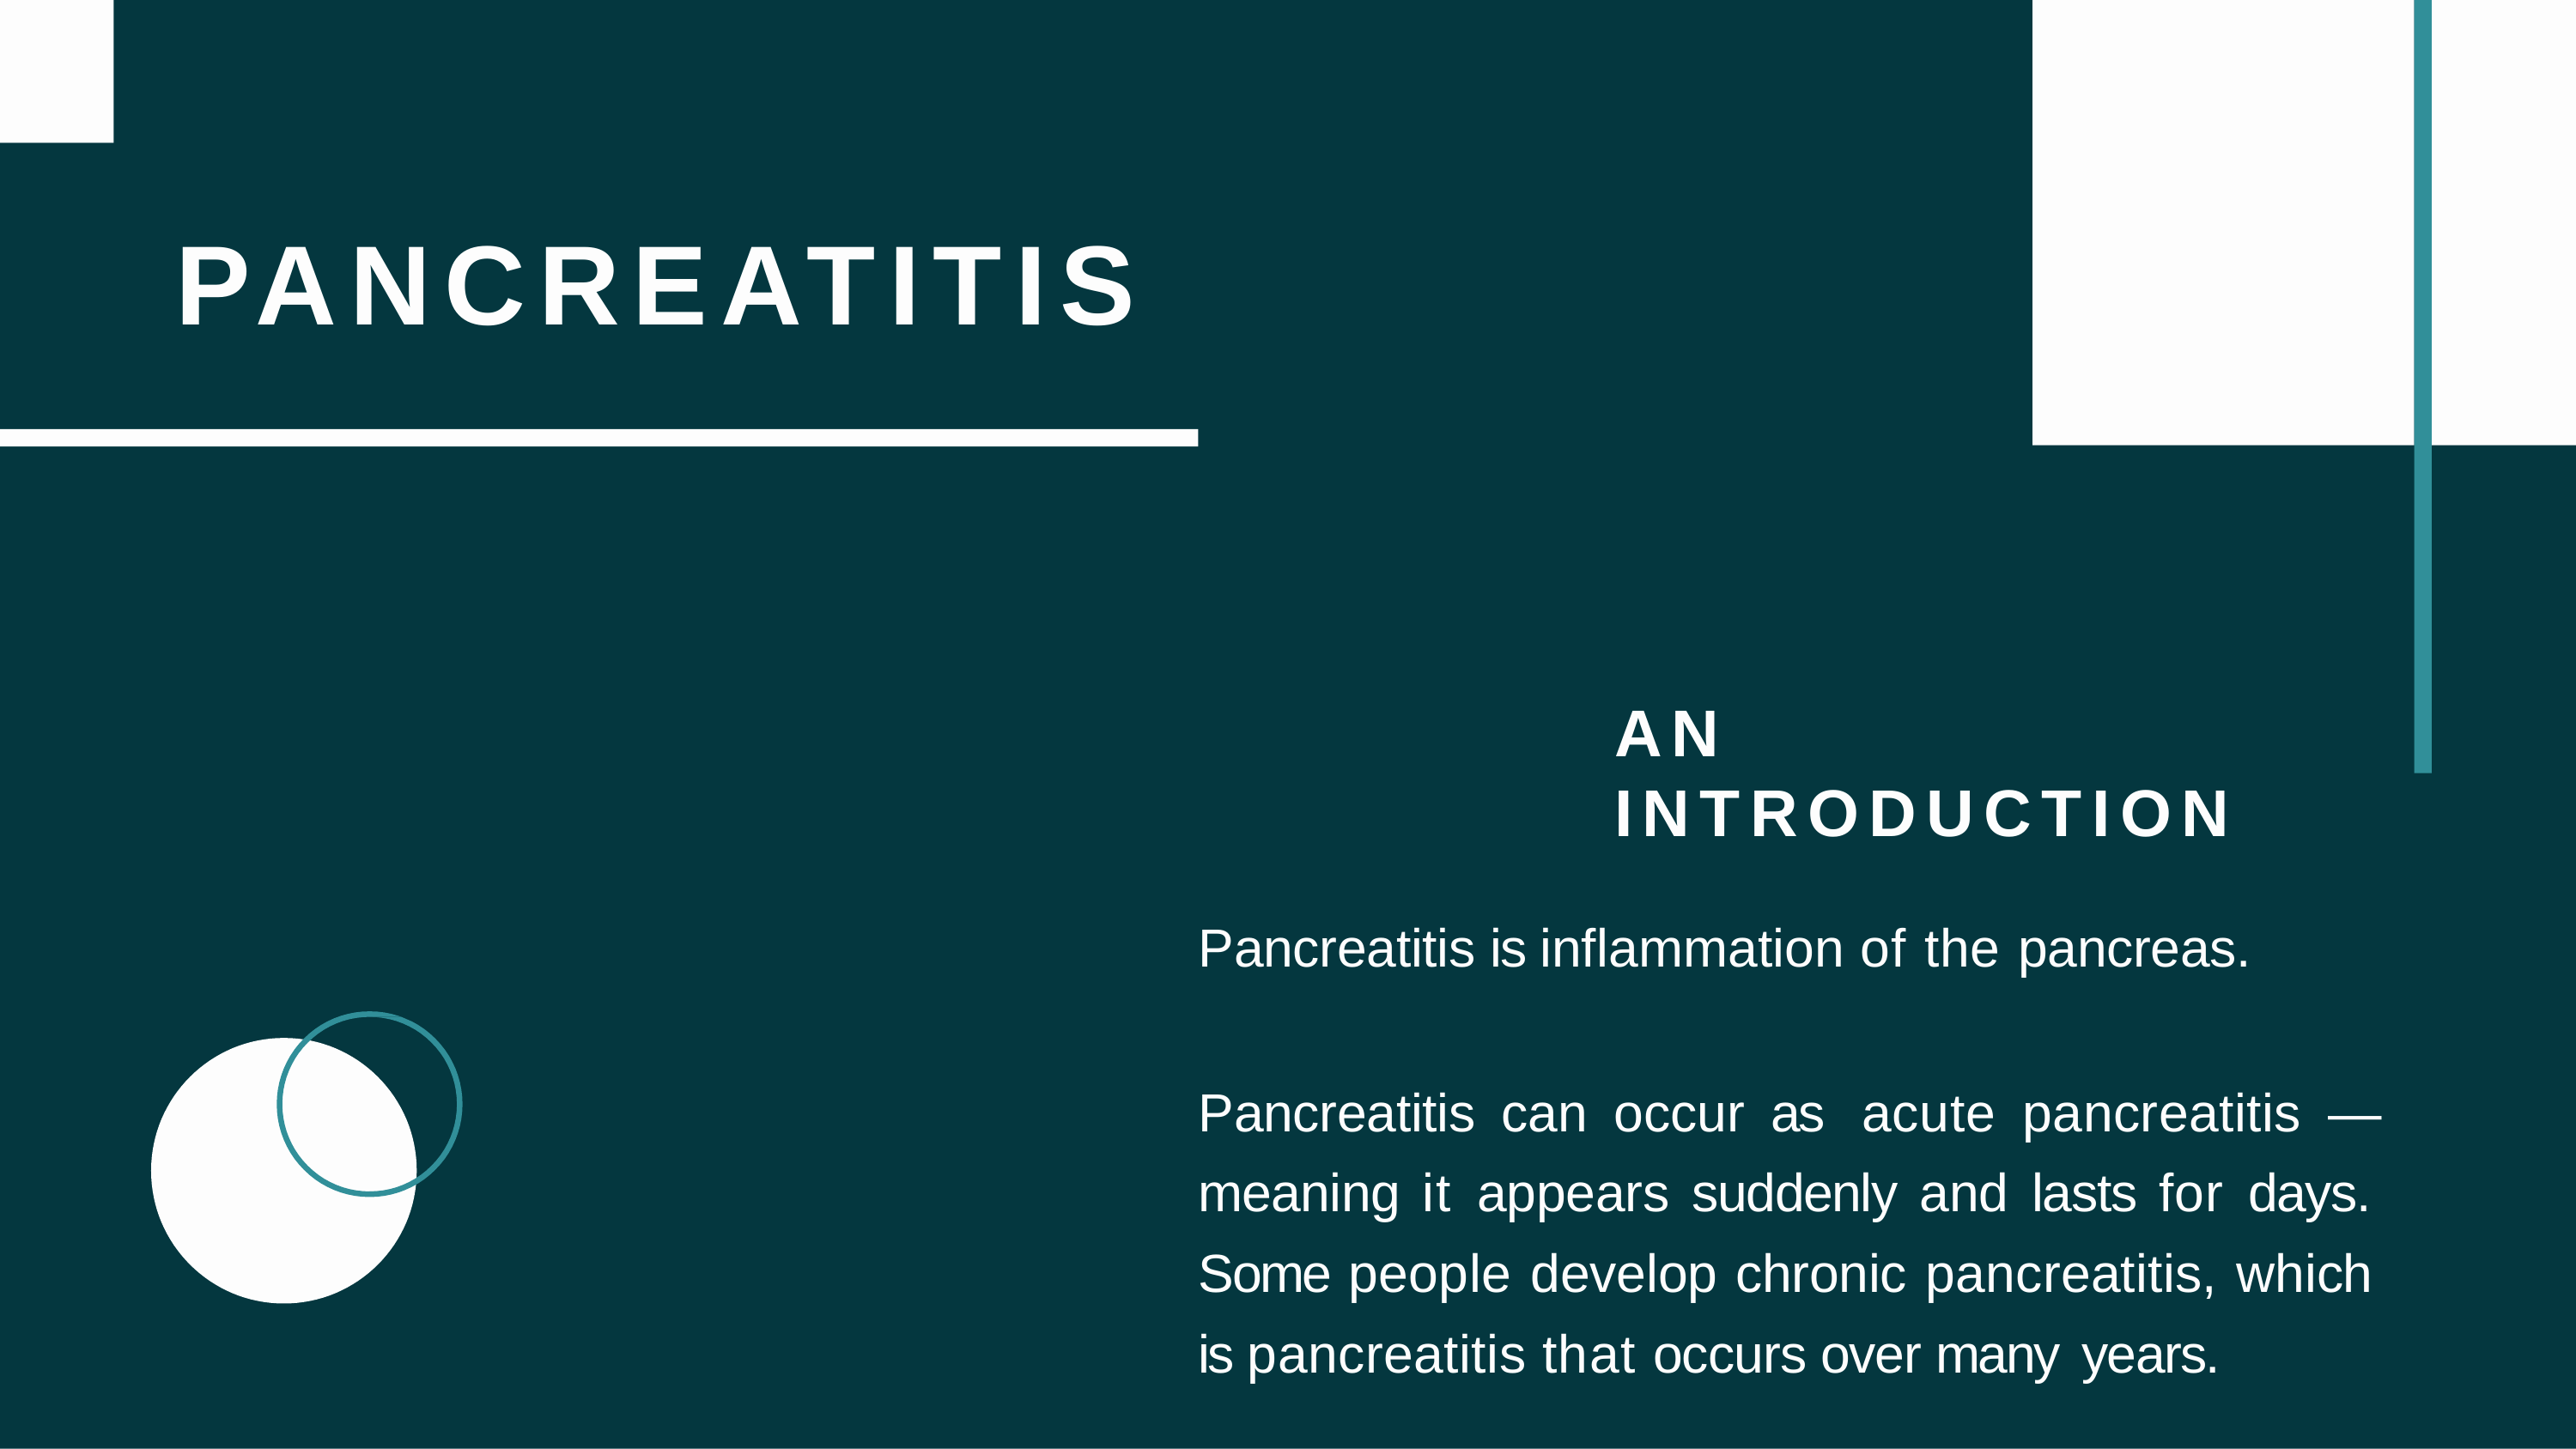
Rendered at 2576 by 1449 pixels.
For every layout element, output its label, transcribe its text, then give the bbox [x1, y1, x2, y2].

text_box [150, 1010, 463, 1304]
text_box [2032, 0, 2576, 773]
text_box [0, 428, 1199, 447]
text_box AN INTRODUCTION Pancreatitis is inflammation of the pancreas. Pancreatitis can occur as acute pancreatitis — meaning it appears suddenly and lasts for days. Some people develop chronic pancreatitis, which is pancreatitis that occurs over many years. [1196, 688, 2393, 1384]
title PANCREATITIS [173, 210, 1170, 428]
title PANCREATITIS [173, 447, 1170, 455]
text_box [0, 0, 114, 143]
